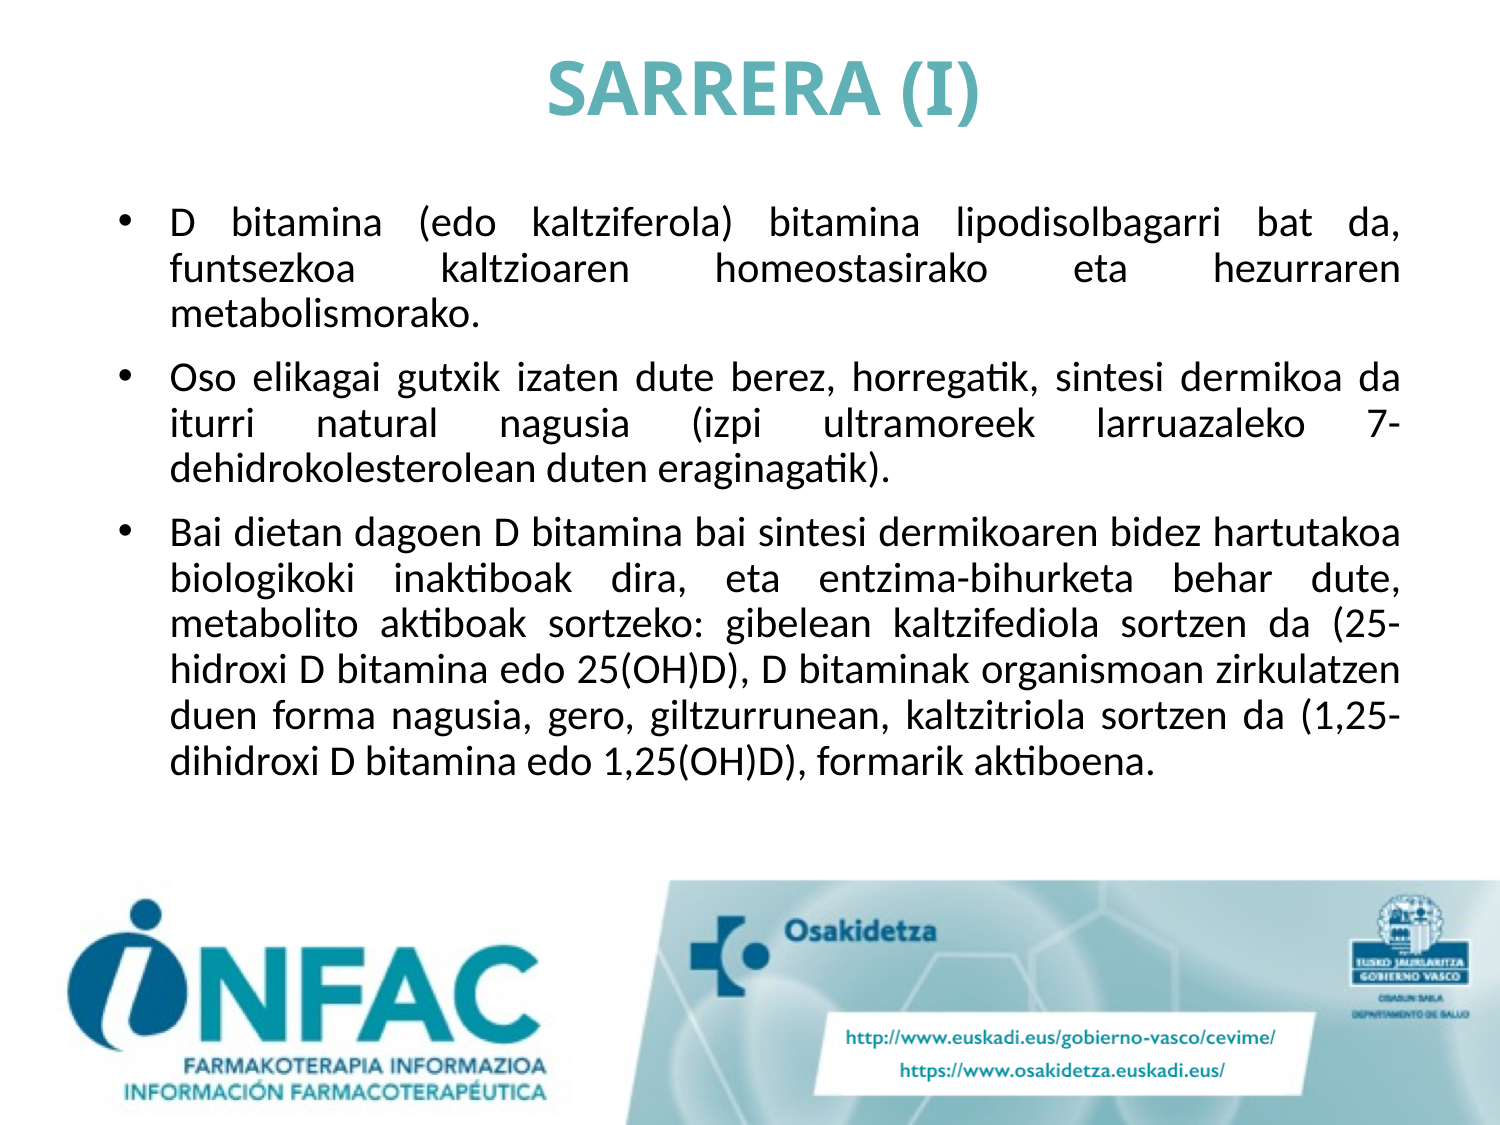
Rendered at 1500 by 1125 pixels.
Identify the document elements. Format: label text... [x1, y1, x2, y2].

picture [0, 0, 1500, 1125]
title SARRERA (I) [126, 29, 1402, 140]
subtitle D bitamina (edo kaltziferola) bitamina lipodisolbagarri bat da, funtsezkoa kaltzioaren homeostasirako eta hezurraren metabolismorako. Oso elikagai gutxik izaten dute berez, horregatik, sintesi dermikoa da iturri natural nagusia (izpi ultramoreek larruazaleko 7-dehidrokolesterolean duten eraginagatik). Bai dietan dagoen D bitamina bai sintesi dermikoaren bidez hartutakoa biologikoki inaktiboak dira, eta entzima-bihurketa behar dute, metabolito aktiboak sortzeko: gibelean kaltzifediola sortzen da (25-hidroxi D bitamina edo 25(OH)D), D bitaminak organismoan zirkulatzen duen forma nagusia, gero, giltzurrunean, kaltzitriola sortzen da (1,25-dihidroxi D bitamina edo 1,25(OH)D), formarik aktiboena. [102, 192, 1417, 838]
